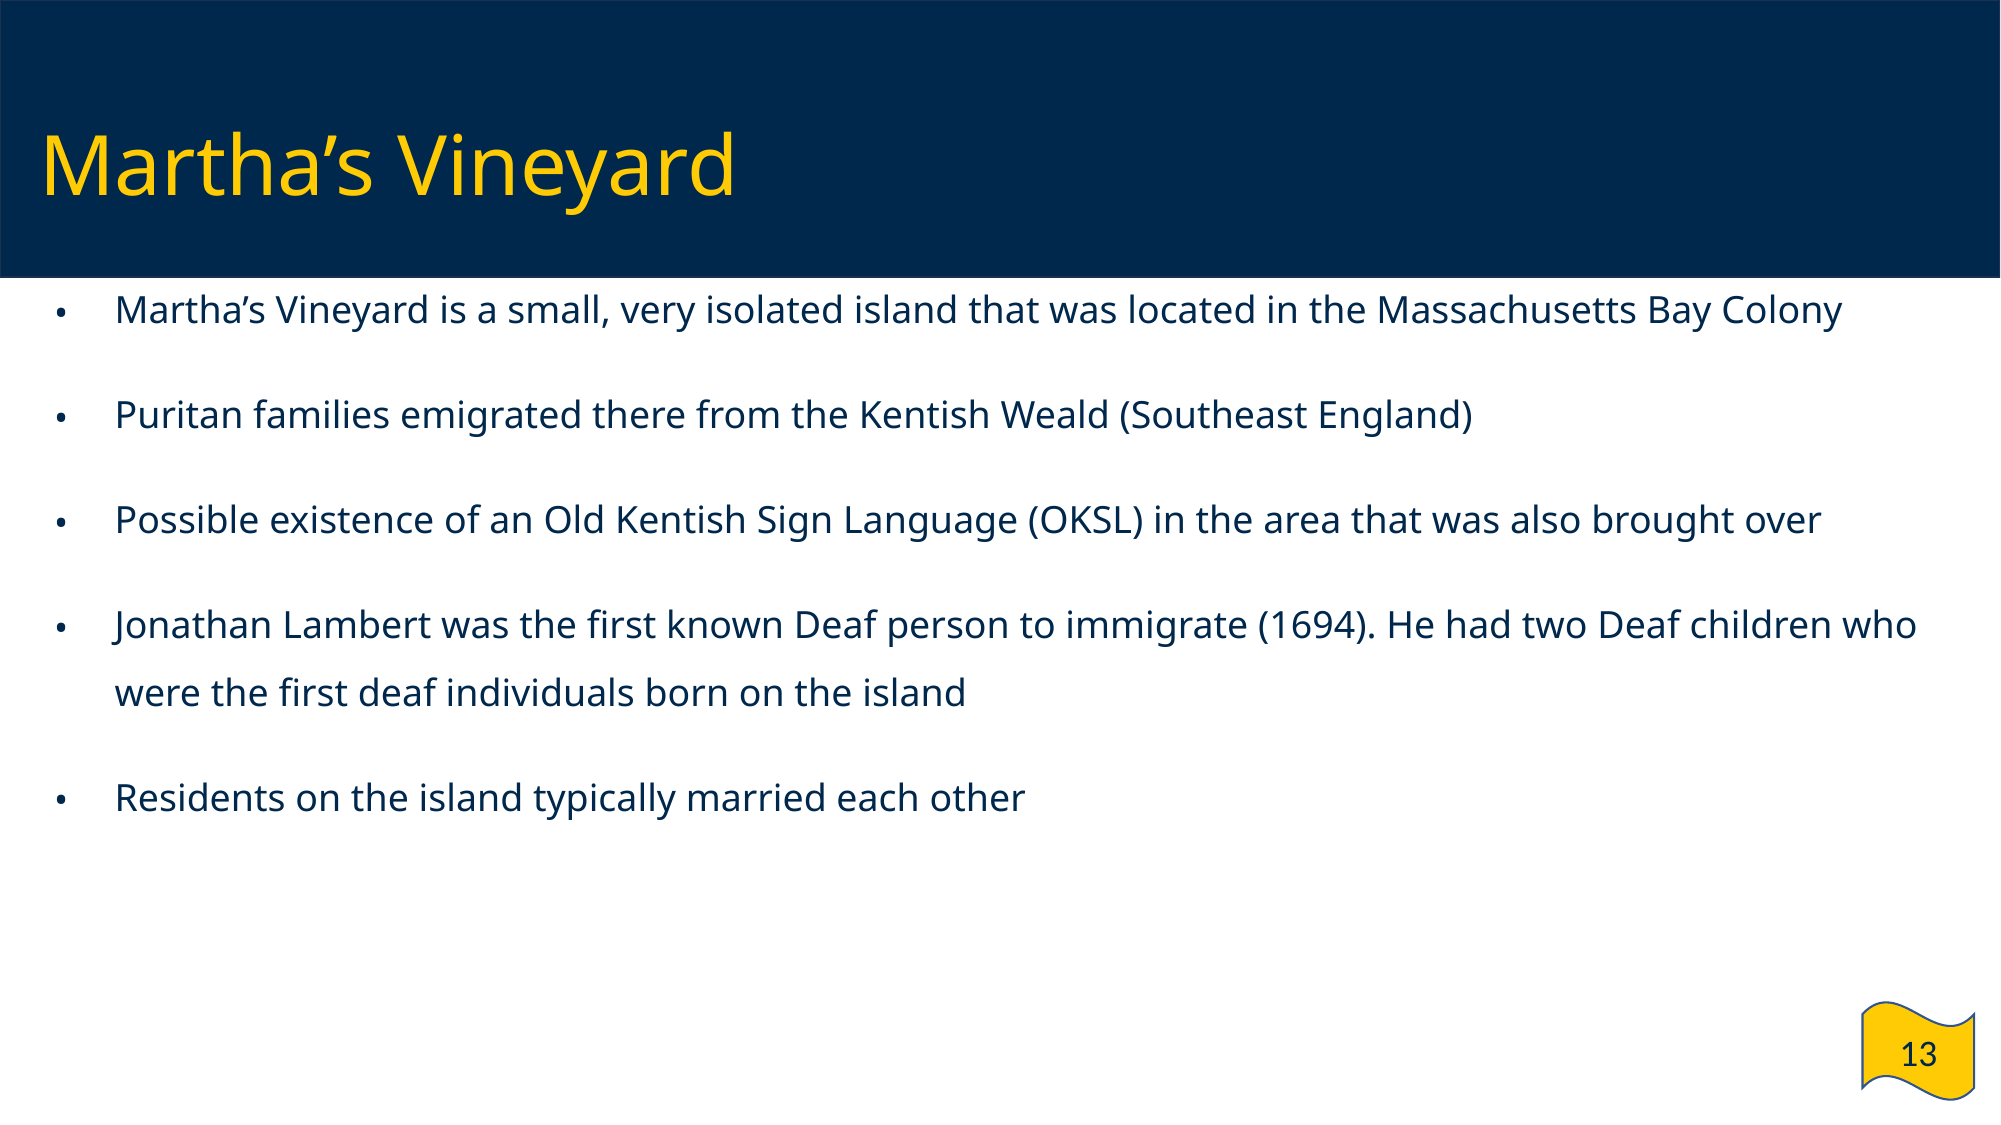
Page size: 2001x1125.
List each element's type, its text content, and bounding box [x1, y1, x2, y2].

list Martha’s Vineyard is a small, very isolated island that was located in the Massachusetts Bay Colony Puritan families emigrated there from the Kentish Weald (Southeast England) Possible existence of an Old Kentish Sign Language (OKSL) in the area that was also brought over Jonathan Lambert was the first known Deaf person to immigrate (1694). He had two Deaf children who were the first deaf individuals born on the island Residents on the island typically married each other [24, 256, 1937, 1033]
title Martha’s Vineyard [24, 38, 1640, 221]
